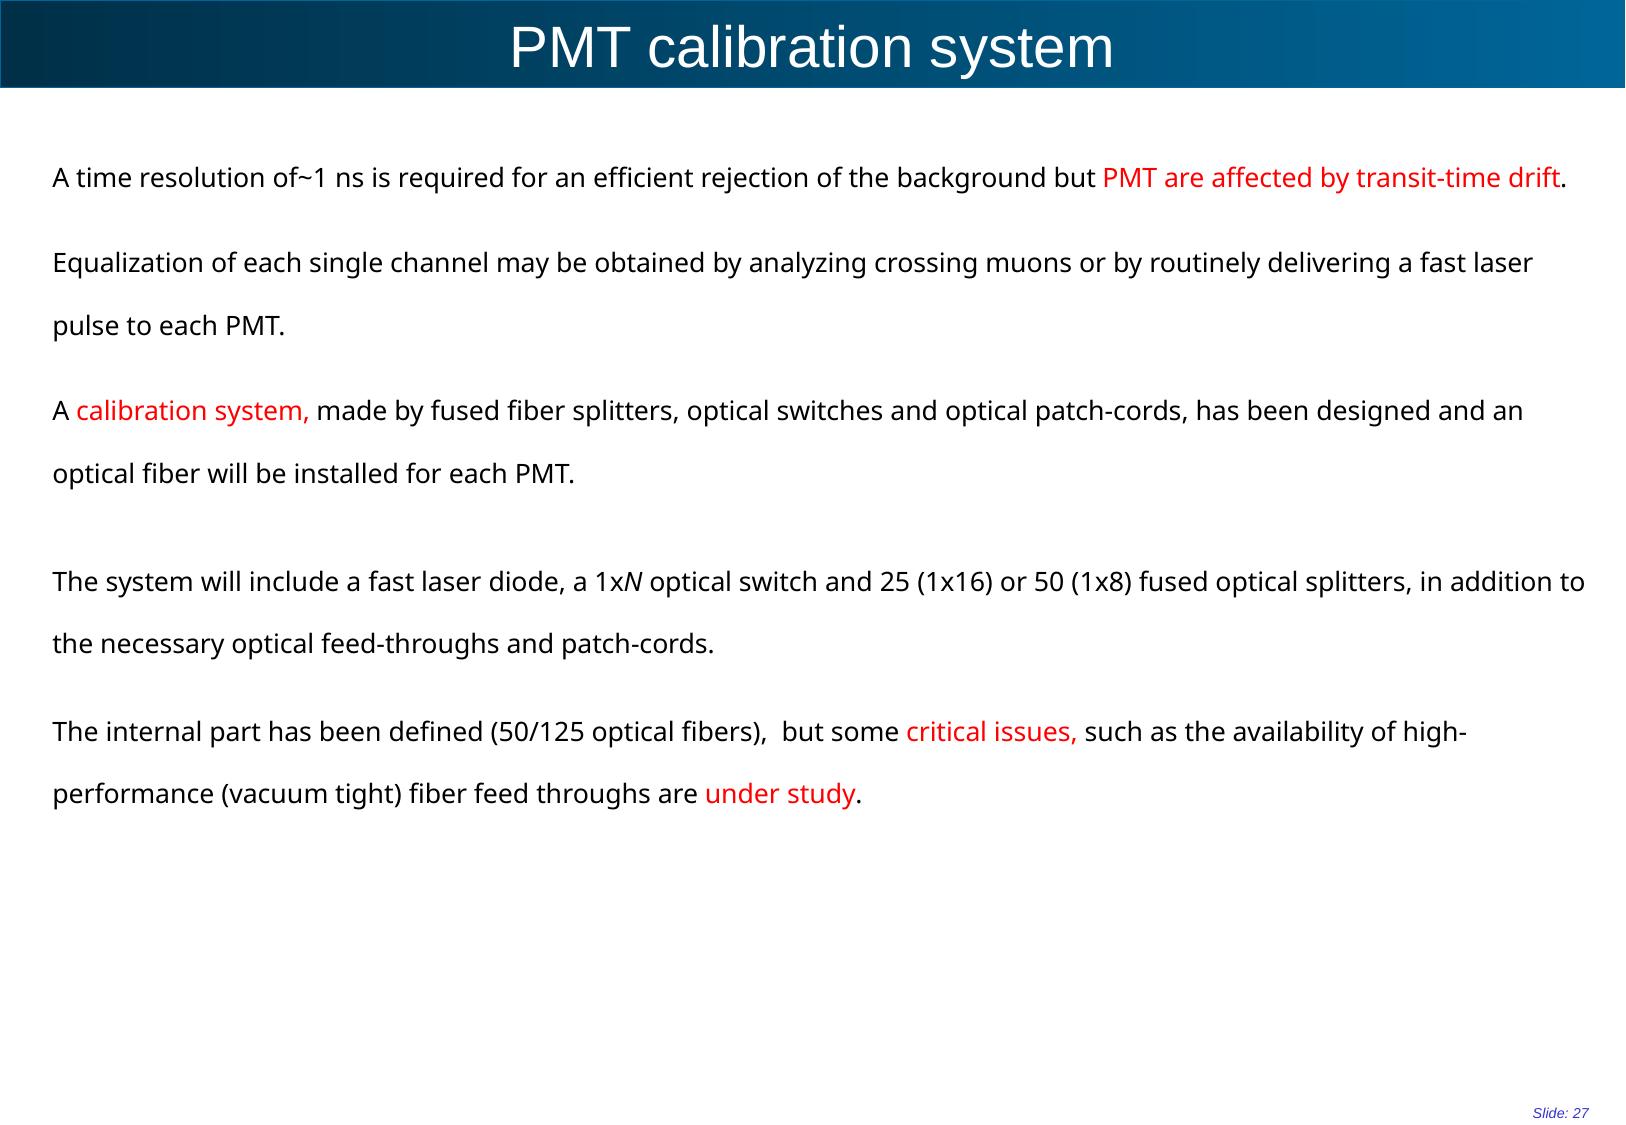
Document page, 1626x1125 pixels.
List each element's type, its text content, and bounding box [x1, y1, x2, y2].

text_box A time resolution of~1 ns is required for an efficient rejection of the background but PMT are affected by transit-time drift. Equalization of each single channel may be obtained by analyzing crossing muons or by routinely delivering a fast laser pulse to each PMT. A calibration system, made by fused fiber splitters, optical switches and optical patch-cords, has been designed and an optical fiber will be installed for each PMT. The system will include a fast laser diode, a 1xN optical switch and 25 (1x16) or 50 (1x8) fused optical splitters, in addition to the necessary optical feed-throughs and patch-cords. The internal part has been defined (50/125 optical fibers), but some critical issues, such as the availability of high-performance (vacuum tight) fiber feed throughs are under study. [37, 122, 1600, 1059]
title PMT calibration system [0, 0, 1625, 88]
slide_number Slide: 27 [1265, 1079, 1605, 1118]
